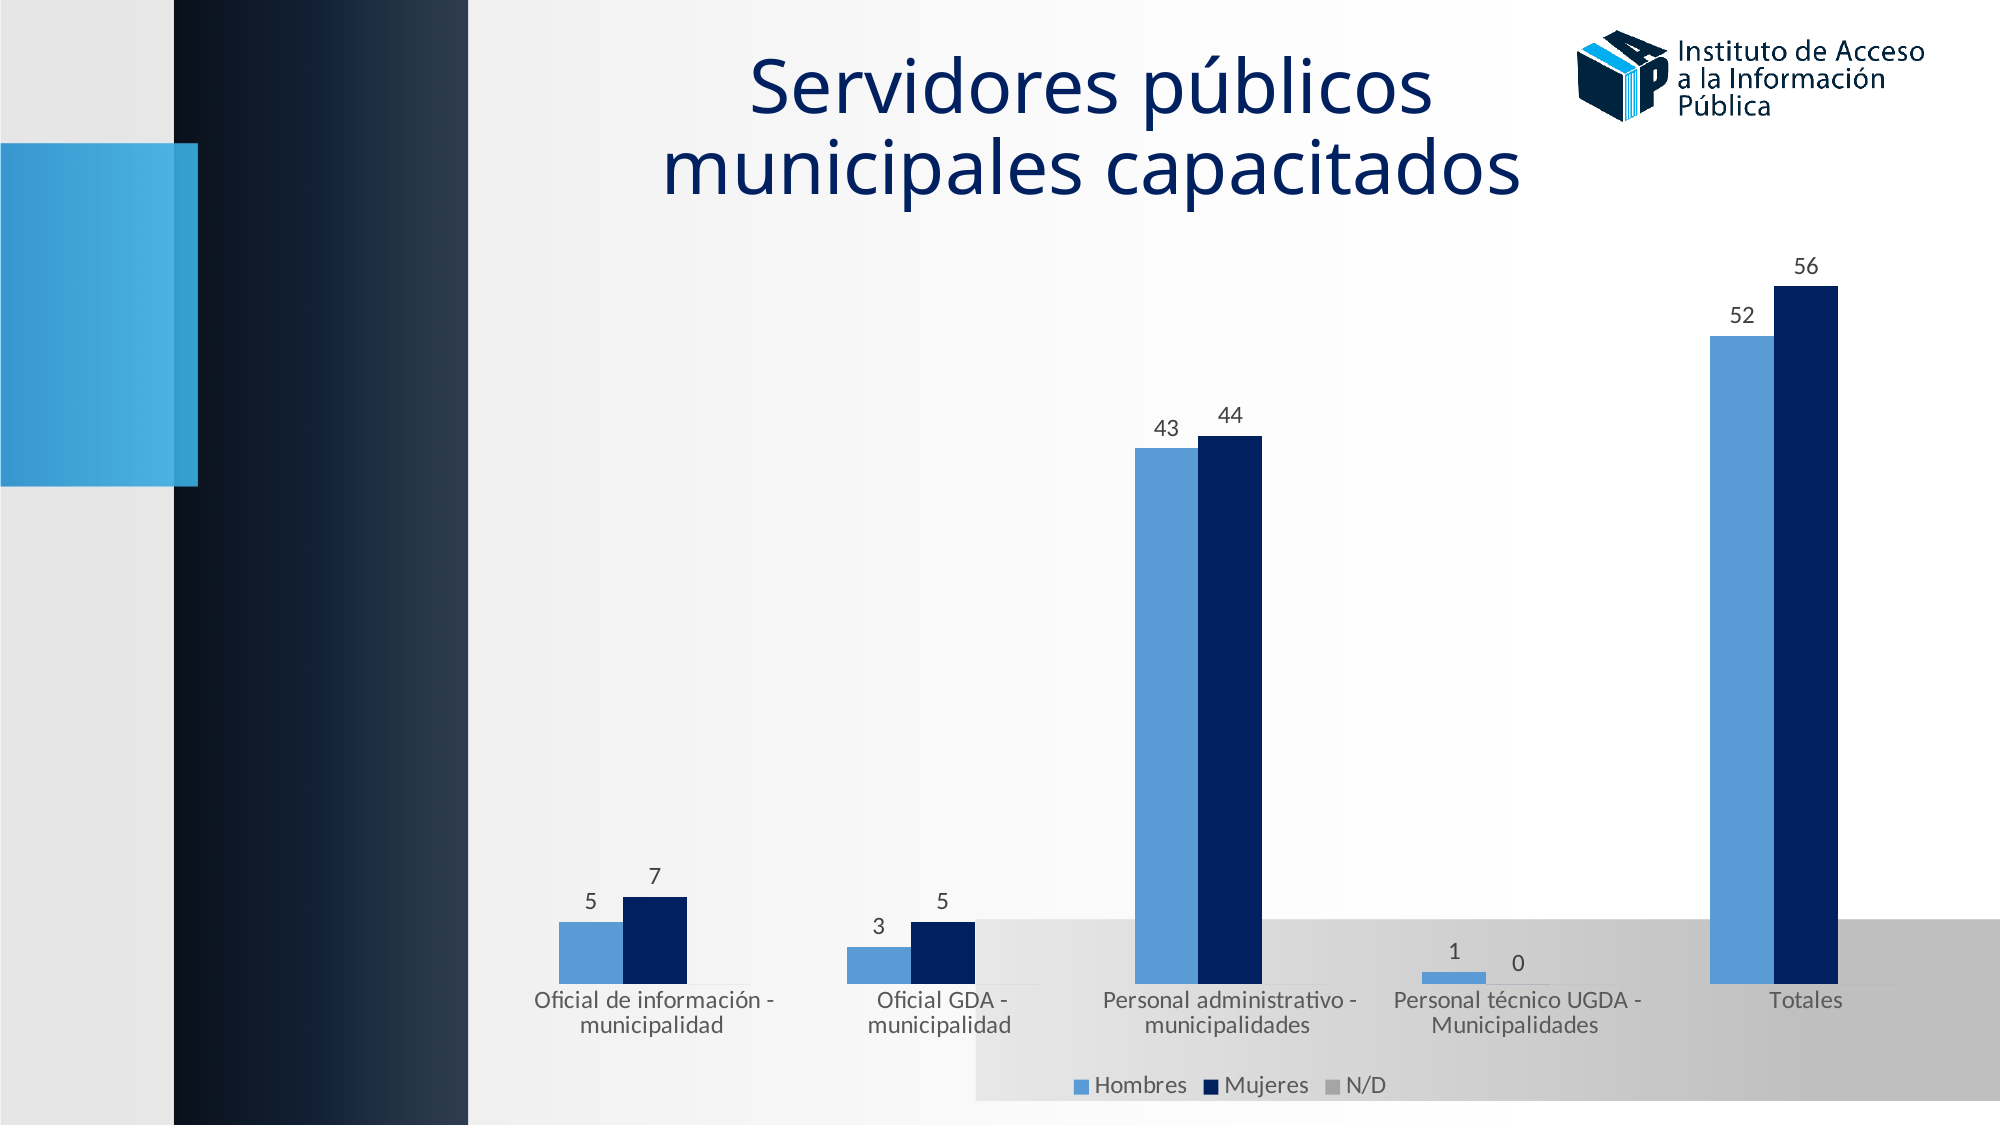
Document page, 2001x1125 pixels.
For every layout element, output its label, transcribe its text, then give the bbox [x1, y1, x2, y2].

text_box Servidores públicos municipales capacitados [589, 40, 1596, 218]
picture [0, 0, 2000, 1125]
chart [480, 218, 1980, 1106]
